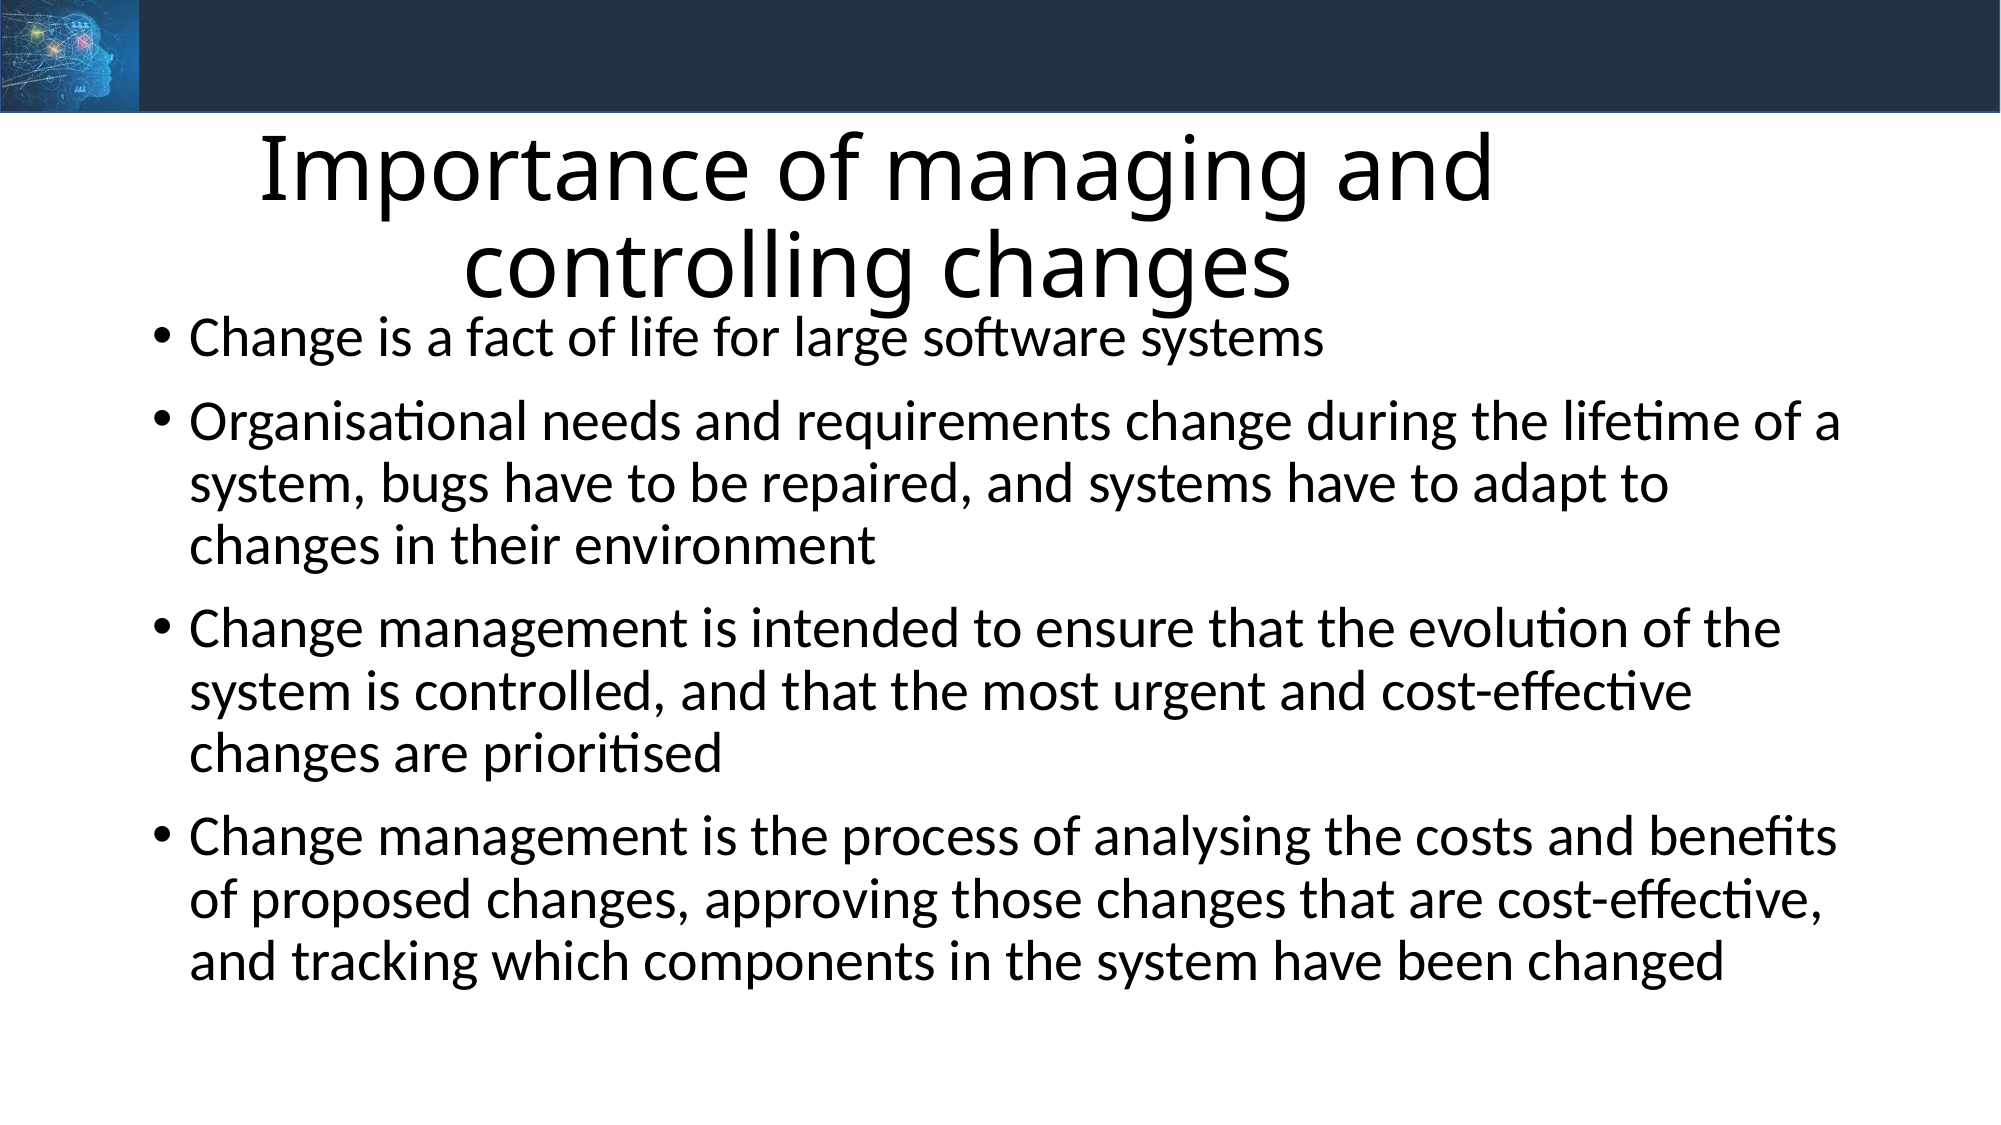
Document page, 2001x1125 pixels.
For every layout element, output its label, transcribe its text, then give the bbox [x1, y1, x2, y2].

list Change is a fact of life for large software systems Organisational needs and requirements change during the lifetime of a system, bugs have to be repaired, and systems have to adapt to changes in their environment Change management is intended to ensure that the evolution of the system is controlled, and that the most urgent and cost-effective changes are prioritised Change management is the process of analysing the costs and benefits of proposed changes, approving those changes that are cost-effective, and tracking which components in the system have been changed [137, 299, 1863, 1014]
title Importance of managing and controlling changes [102, 110, 1655, 329]
picture [2, 0, 140, 111]
